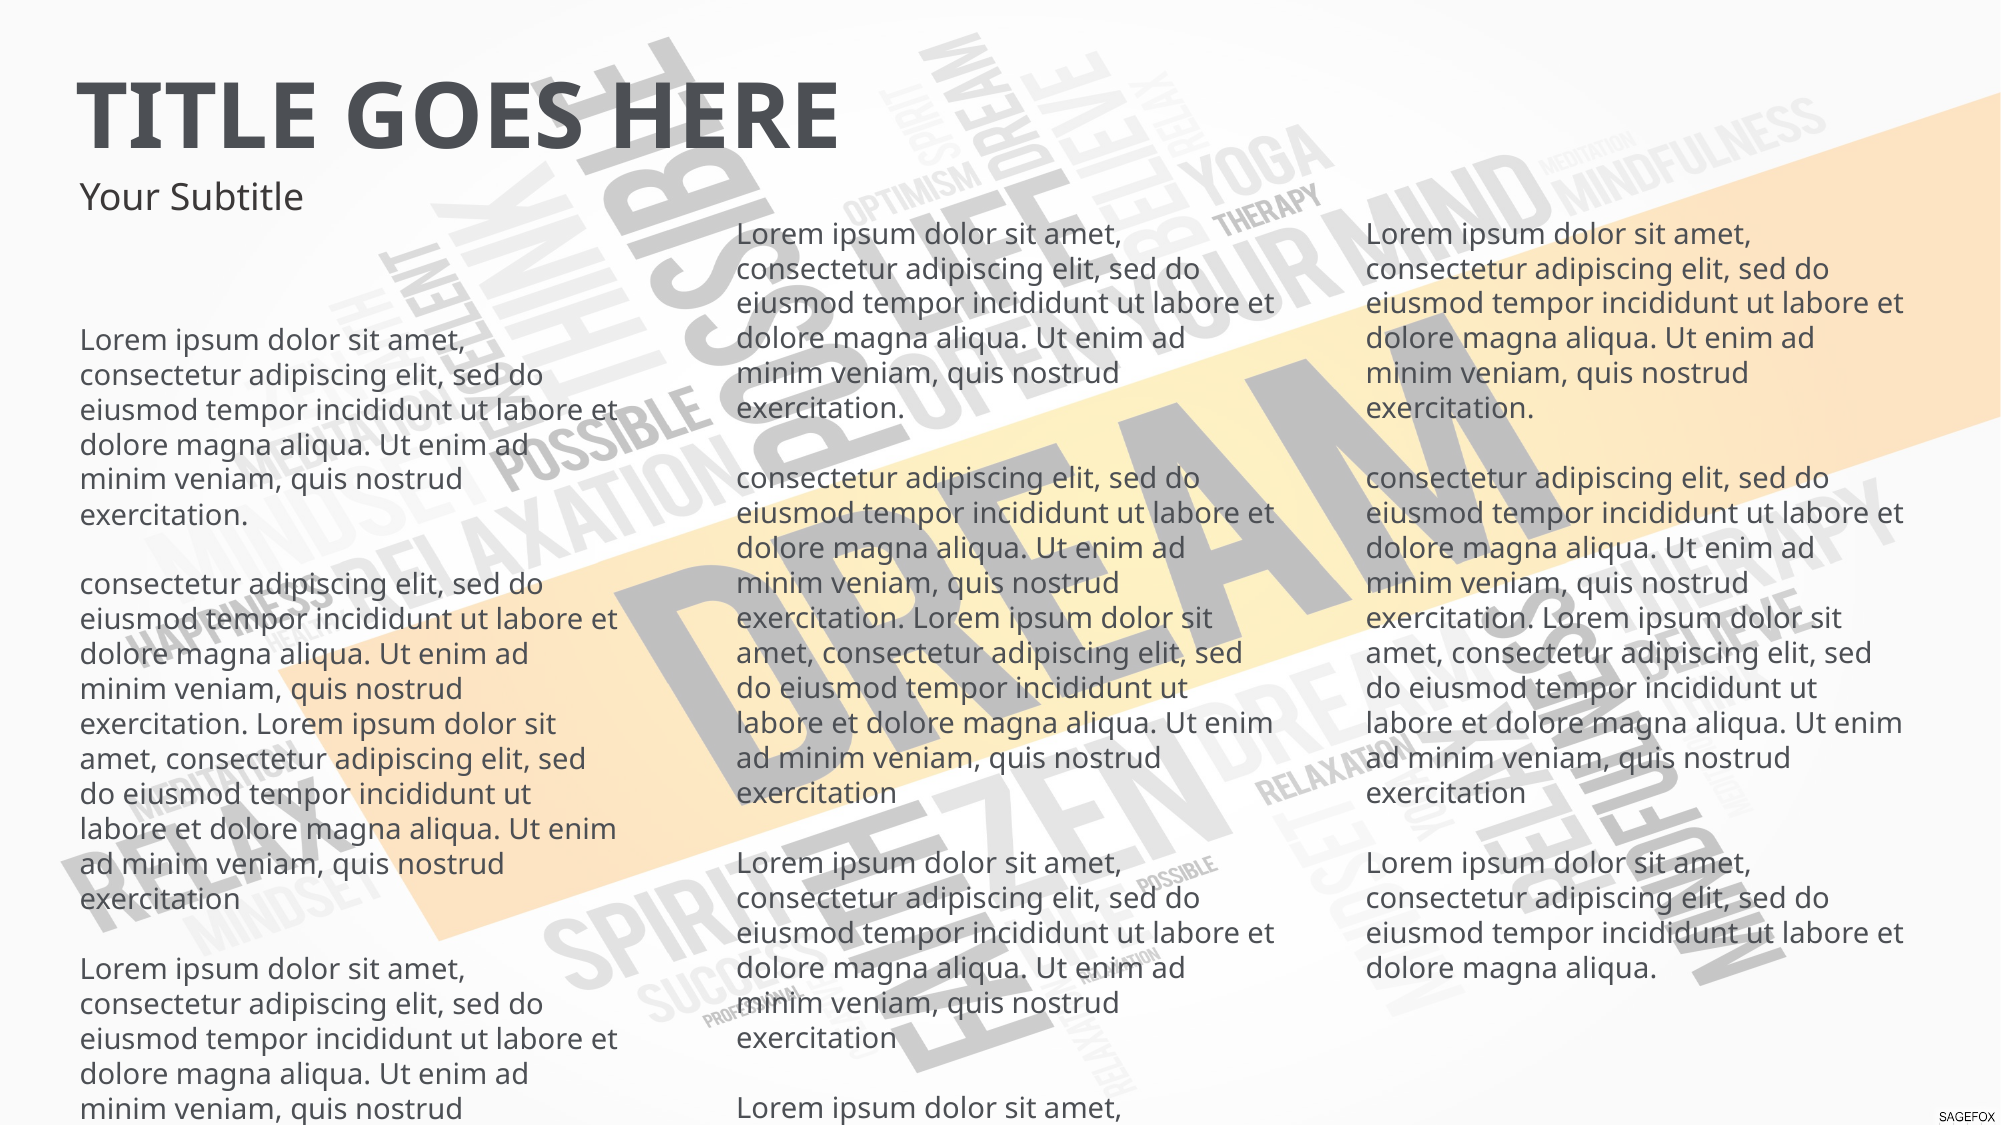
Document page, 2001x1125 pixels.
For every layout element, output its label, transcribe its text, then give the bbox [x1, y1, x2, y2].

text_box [60, 49, 1020, 227]
text_box Lorem ipsum dolor sit amet, consectetur adipiscing elit, sed do eiusmod tempor incididunt ut labore et dolore magna aliqua. Ut enim ad minim veniam, quis nostrud exercitation. consectetur adipiscing elit, sed do eiusmod tempor incididunt ut labore et dolore magna aliqua. Ut enim ad minim veniam, quis nostrud exercitation. Lorem ipsum dolor sit amet, consectetur adipiscing elit, sed do eiusmod tempor incididunt ut labore et dolore magna aliqua. Ut enim ad minim veniam, quis nostrud exercitation Lorem ipsum dolor sit amet, consectetur adipiscing elit, sed do eiusmod tempor incididunt ut labore et dolore magna aliqua. Ut enim ad minim veniam, quis nostrud exercitation. [64, 313, 635, 1125]
text_box Lorem ipsum dolor sit amet, consectetur adipiscing elit, sed do eiusmod tempor incididunt ut labore et dolore magna aliqua. Ut enim ad minim veniam, quis nostrud exercitation. consectetur adipiscing elit, sed do eiusmod tempor incididunt ut labore et dolore magna aliqua. Ut enim ad minim veniam, quis nostrud exercitation. Lorem ipsum dolor sit amet, consectetur adipiscing elit, sed do eiusmod tempor incididunt ut labore et dolore magna aliqua. Ut enim ad minim veniam, quis nostrud exercitation Lorem ipsum dolor sit amet, consectetur adipiscing elit, sed do eiusmod tempor incididunt ut labore et dolore magna aliqua. [1350, 207, 1921, 992]
text_box Lorem ipsum dolor sit amet, consectetur adipiscing elit, sed do eiusmod tempor incididunt ut labore et dolore magna aliqua. Ut enim ad minim veniam, quis nostrud exercitation. consectetur adipiscing elit, sed do eiusmod tempor incididunt ut labore et dolore magna aliqua. Ut enim ad minim veniam, quis nostrud exercitation. Lorem ipsum dolor sit amet, consectetur adipiscing elit, sed do eiusmod tempor incididunt ut labore et dolore magna aliqua. Ut enim ad minim veniam, quis nostrud exercitation Lorem ipsum dolor sit amet, consectetur adipiscing elit, sed do eiusmod tempor incididunt ut labore et dolore magna aliqua. Ut enim ad minim veniam, quis nostrud exercitation Lorem ipsum dolor sit amet, consectetur adipiscing elit, sed do eiusmod. [721, 207, 1292, 1125]
picture [1936, 1111, 1997, 1125]
